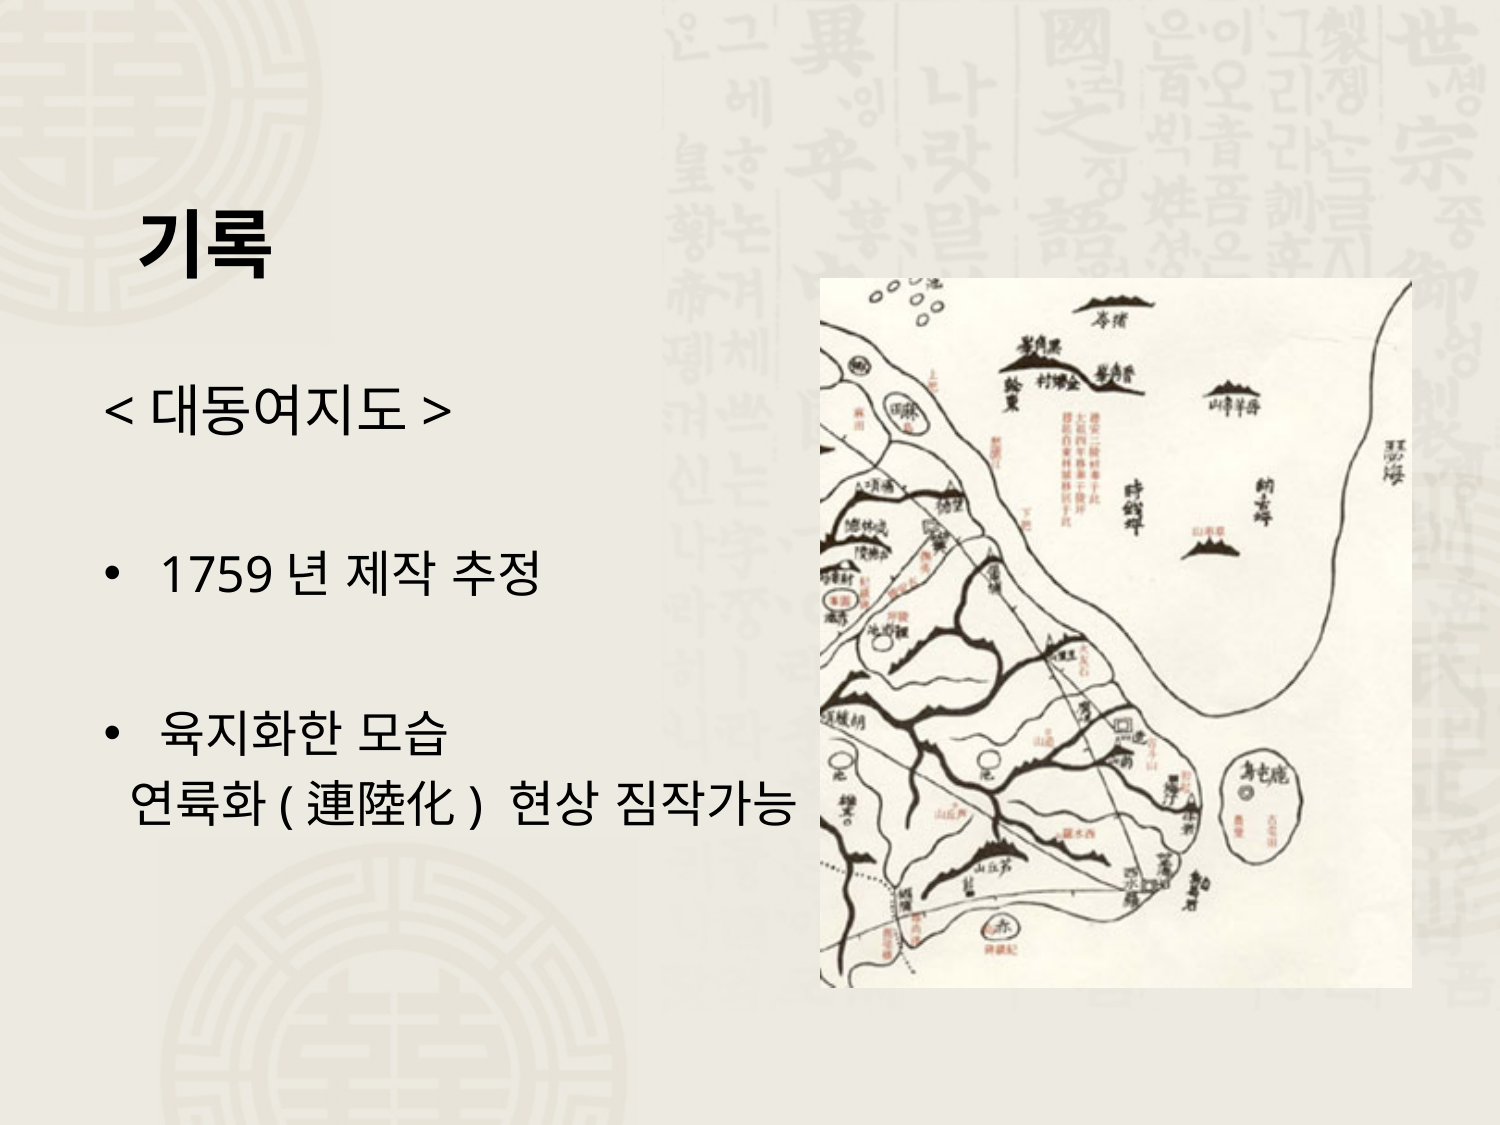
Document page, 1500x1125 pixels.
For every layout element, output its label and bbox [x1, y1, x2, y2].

list [820, 278, 1412, 988]
picture [0, 0, 1500, 1125]
